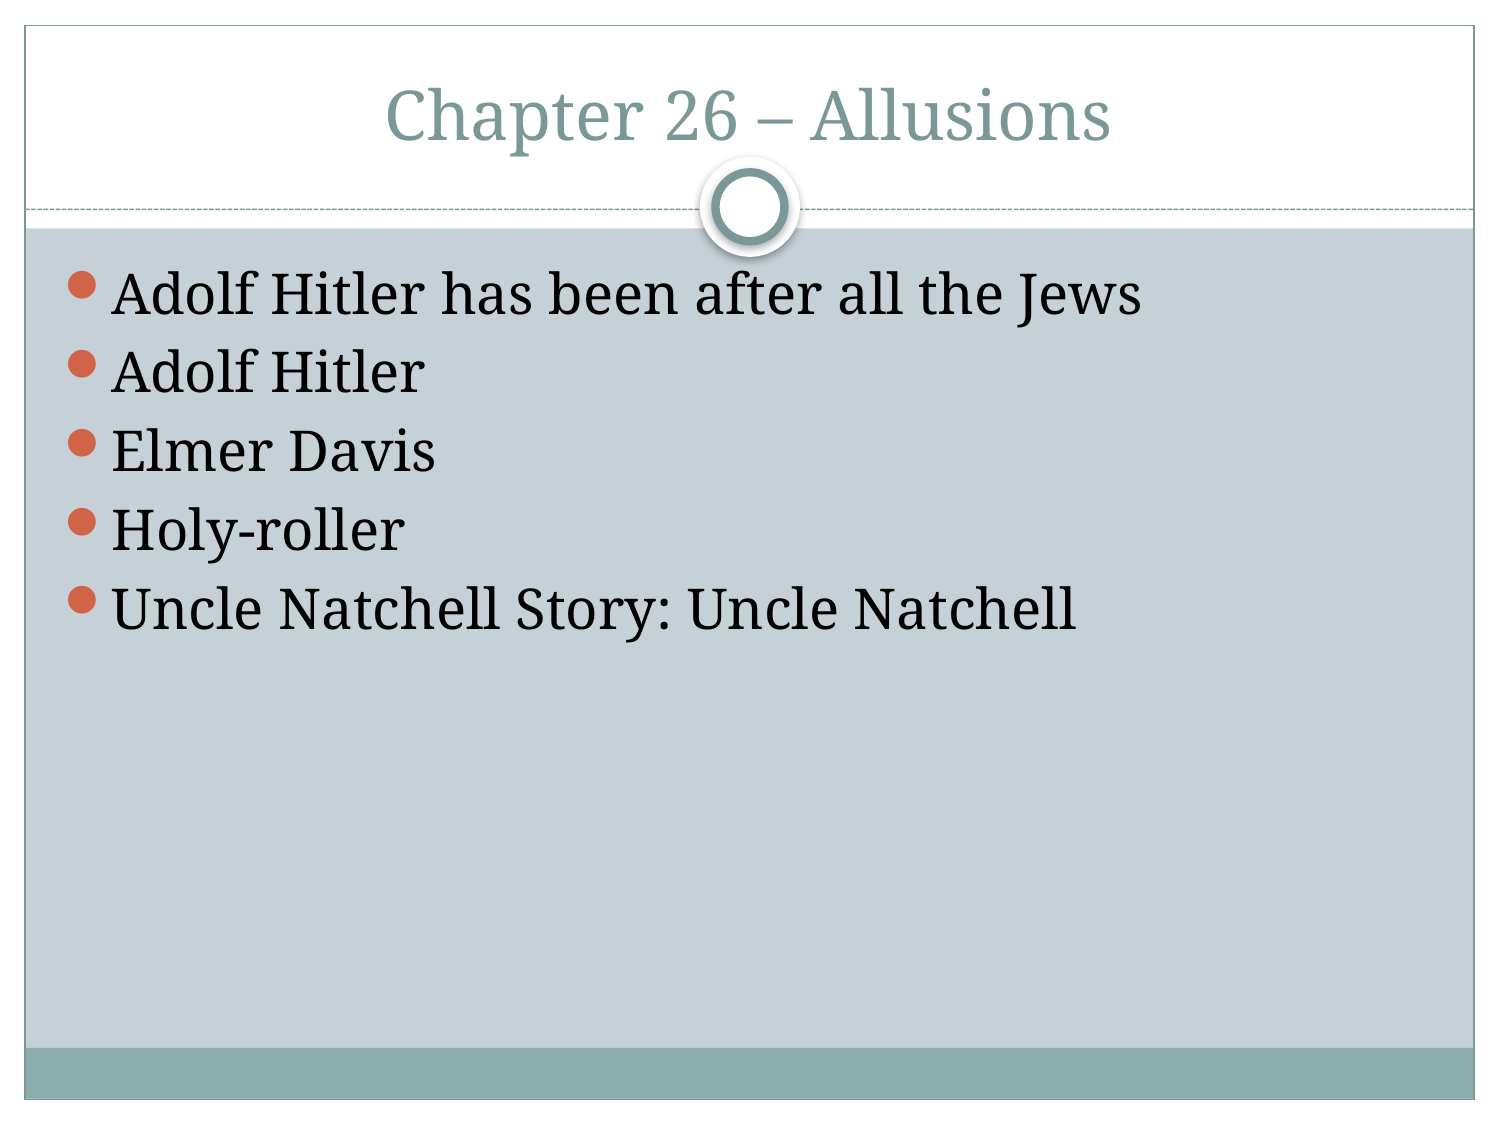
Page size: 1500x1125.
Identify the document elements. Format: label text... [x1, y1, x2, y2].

title Chapter 26 – Allusions [49, 37, 1450, 162]
list Adolf Hitler has been after all the Jews Adolf Hitler Elmer Davis Holy-roller Uncle Natchell Story: Uncle Natchell [49, 250, 1445, 1001]
